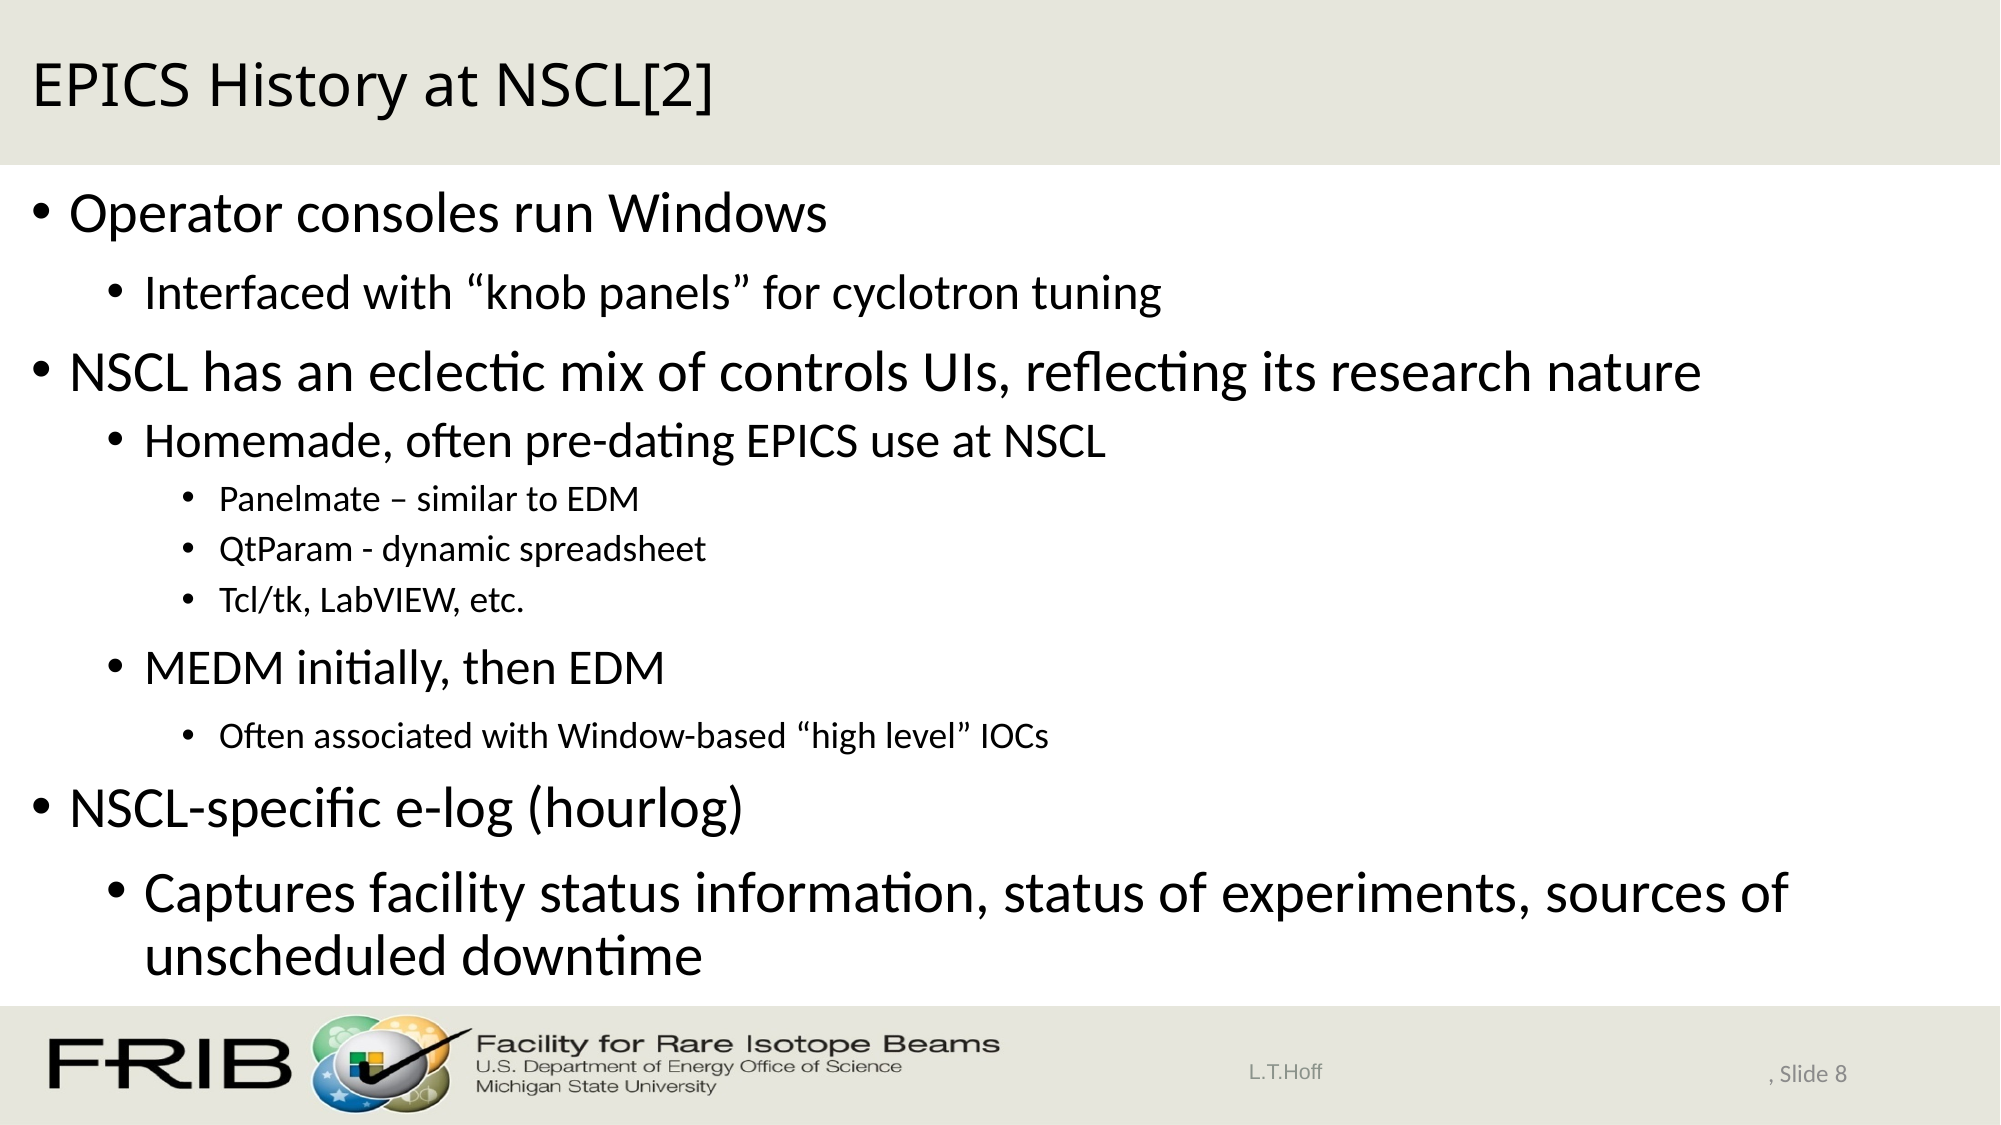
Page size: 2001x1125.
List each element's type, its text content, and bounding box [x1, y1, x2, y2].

slide_number , Slide 8 [1412, 1042, 1863, 1103]
picture [0, 0, 2000, 165]
list Operator consoles run Windows Interfaced with “knob panels” for cyclotron tuning NSCL has an eclectic mix of controls UIs, reflecting its research nature Homemade, often pre-dating EPICS use at NSCL Panelmate – similar to EDM QtParam - dynamic spreadsheet Tcl/tk, LabVIEW, etc. MEDM initially, then EDM Often associated with Window-based “high level” IOCs NSCL-specific e-log (hourlog) Captures facility status information, status of experiments, sources of unscheduled downtime [16, 175, 1984, 1000]
title EPICS History at NSCL[2] [16, 46, 1984, 127]
picture [0, 1006, 2000, 1125]
footer L.T.Hoff [662, 1042, 1338, 1103]
